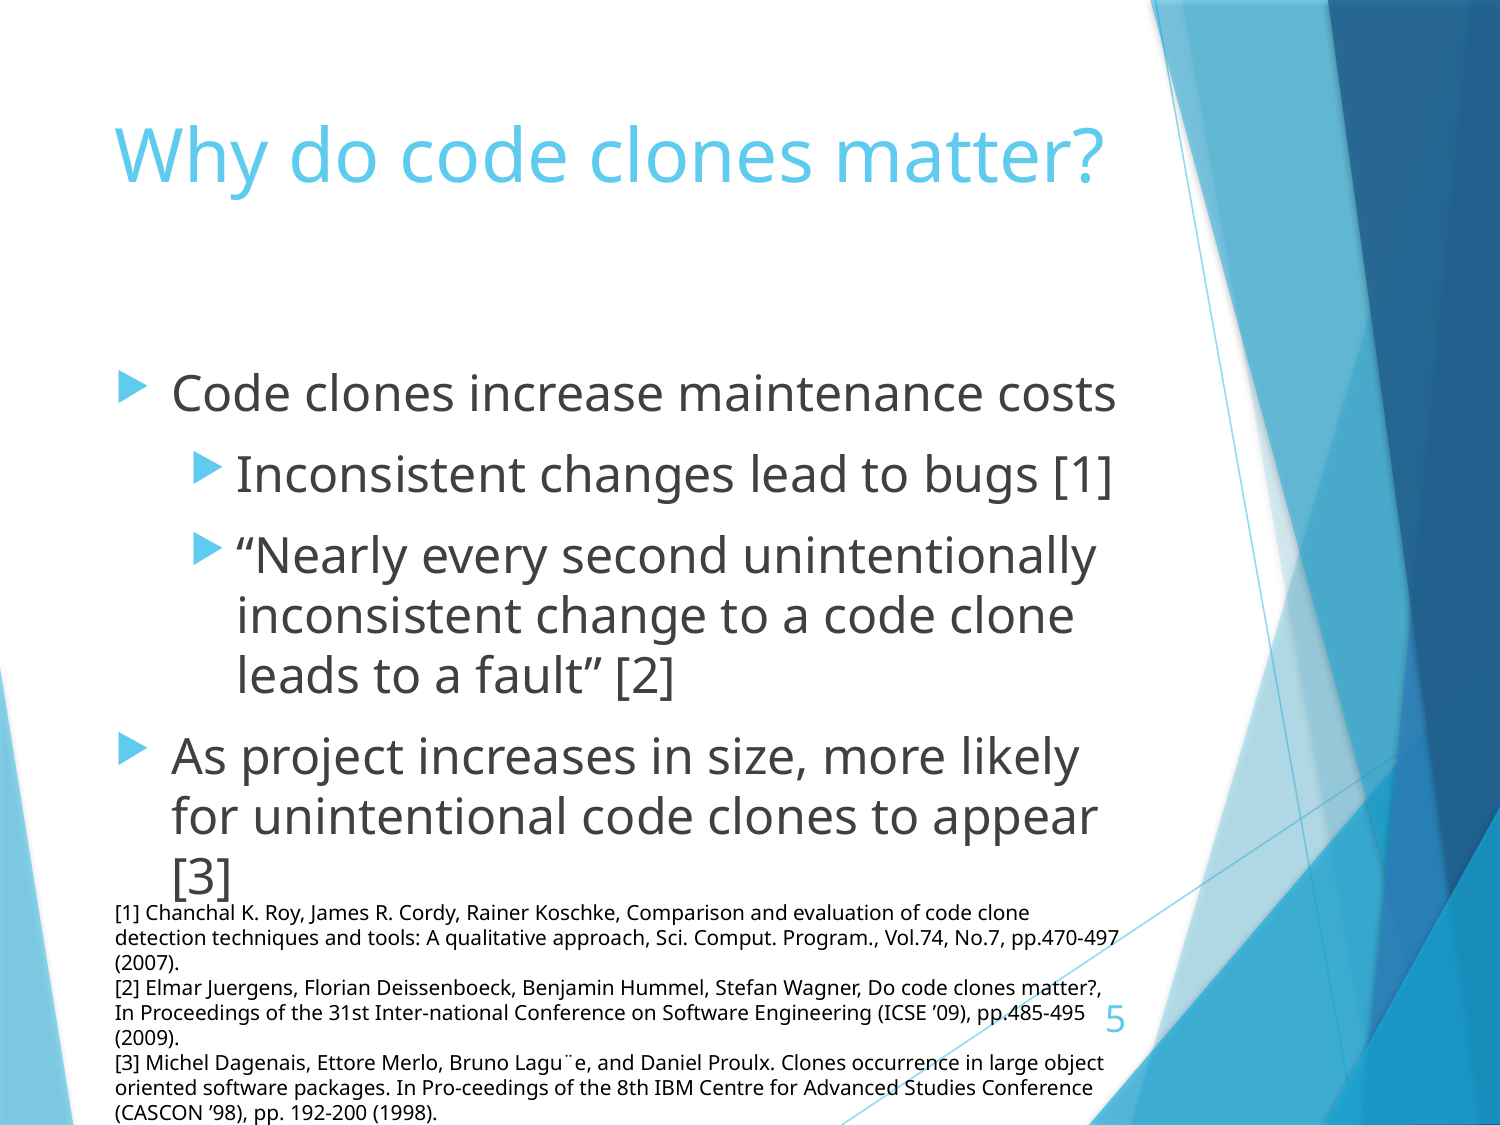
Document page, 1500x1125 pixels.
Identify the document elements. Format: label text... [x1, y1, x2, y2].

title Why do code clones matter? [99, 99, 1142, 317]
text_box [1] Chanchal K. Roy, James R. Cordy, Rainer Koschke, Comparison and evaluation of code clone detection techniques and tools: A qualitative approach, Sci. Comput. Program., Vol.74, No.7, pp.470-497 (2007). [2] Elmar Juergens, Florian Deissenboeck, Benjamin Hummel, Stefan Wagner, Do code clones matter?, In Proceedings of the 31st Inter-national Conference on Software Engineering (ICSE ’09), pp.485-495 (2009). [3] Michel Dagenais, Ettore Merlo, Bruno Lagu¨e, and Daniel Proulx. Clones occurrence in large object oriented software packages. In Pro-ceedings of the 8th IBM Centre for Advanced Studies Conference (CASCON ’98), pp. 192-200 (1998). [99, 892, 1142, 1125]
list Code clones increase maintenance costs Inconsistent changes lead to bugs [1] “Nearly every second unintentionally inconsistent change to a code clone leads to a fault” [2] As project increases in size, more likely for unintentional code clones to appear [3] [99, 354, 1157, 992]
